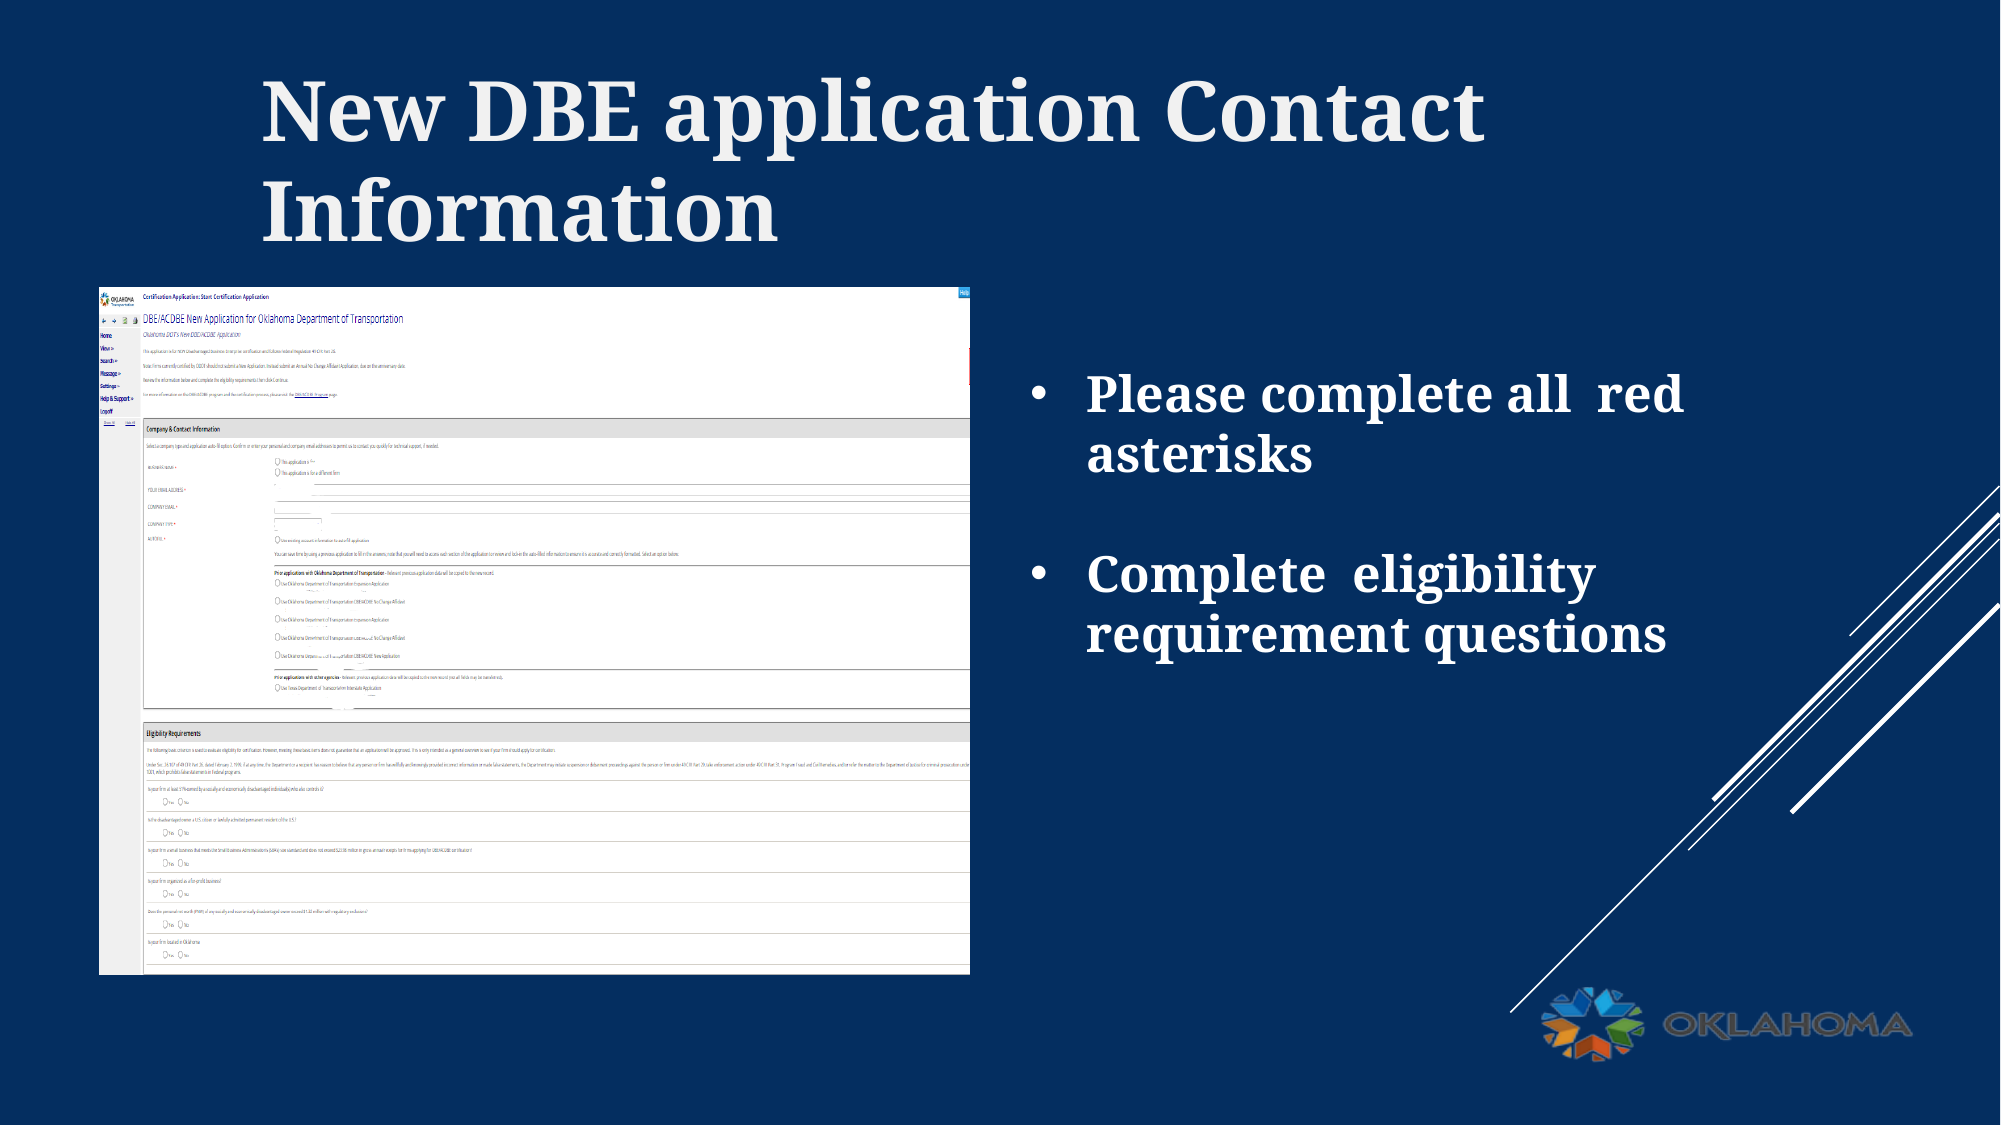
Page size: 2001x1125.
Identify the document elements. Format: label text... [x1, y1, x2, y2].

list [99, 286, 971, 976]
picture [1539, 982, 1915, 1069]
list Please complete all red asterisks Complete eligibility requirement questions [1030, 362, 1868, 666]
title New DBE application Contact Information [261, 58, 1739, 261]
